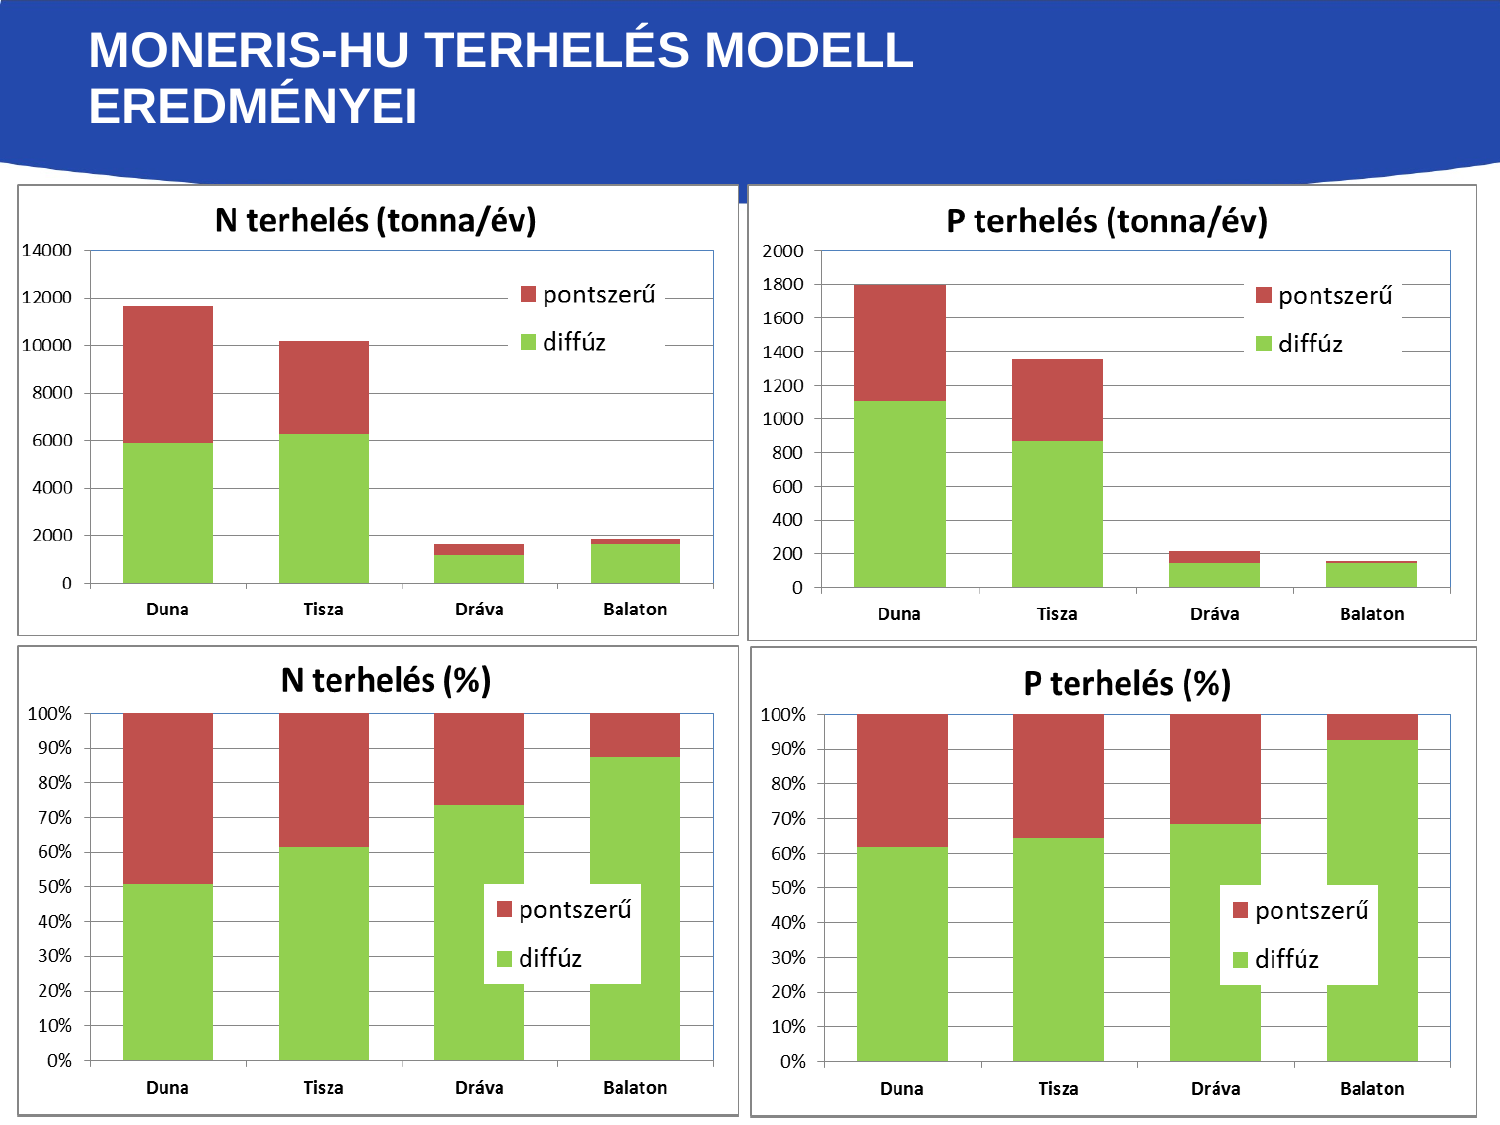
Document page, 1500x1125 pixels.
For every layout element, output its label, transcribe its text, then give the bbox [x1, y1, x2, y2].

title Moneris-hu terhelés modell eredményei [73, 7, 963, 149]
picture [0, 0, 1500, 1125]
